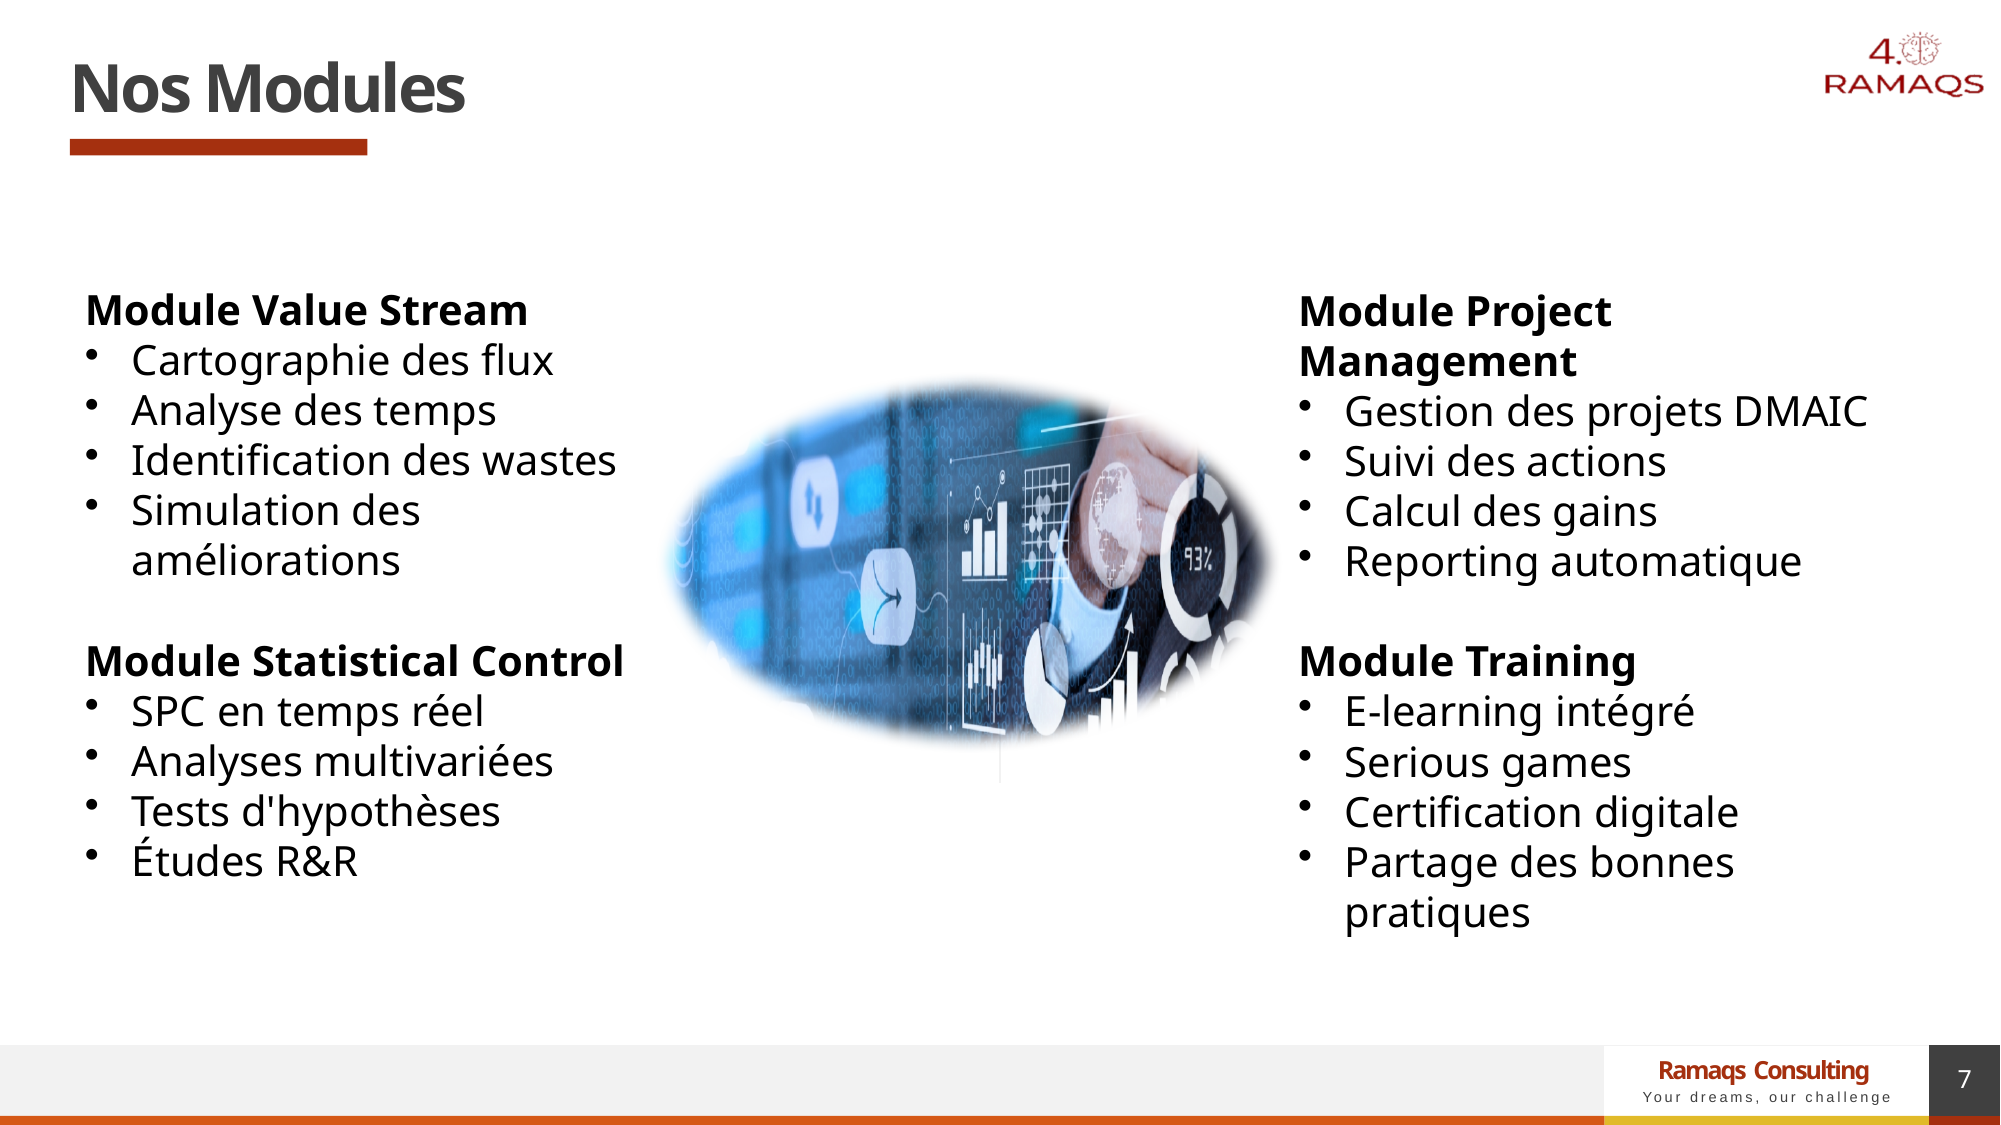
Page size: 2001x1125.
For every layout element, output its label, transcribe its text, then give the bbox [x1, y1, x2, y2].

text_box Module Value Stream Cartographie des flux Analyse des temps Identification des wastes Simulation des améliorations Module Statistical Control SPC en temps réel Analyses multivariées Tests d'hypothèses Études R&R [69, 276, 655, 892]
title Nos Modules [69, 55, 1807, 127]
text_box [69, 138, 368, 156]
slide_number 7 [1929, 1045, 2000, 1116]
picture [654, 371, 1284, 754]
text_box Module Project Management Gestion des projets DMAIC Suivi des actions Calcul des gains Reporting automatique Module Training E-learning intégré Serious games Certification digitale Partage des bonnes pratiques [1283, 277, 1906, 943]
picture [1807, 0, 2000, 145]
